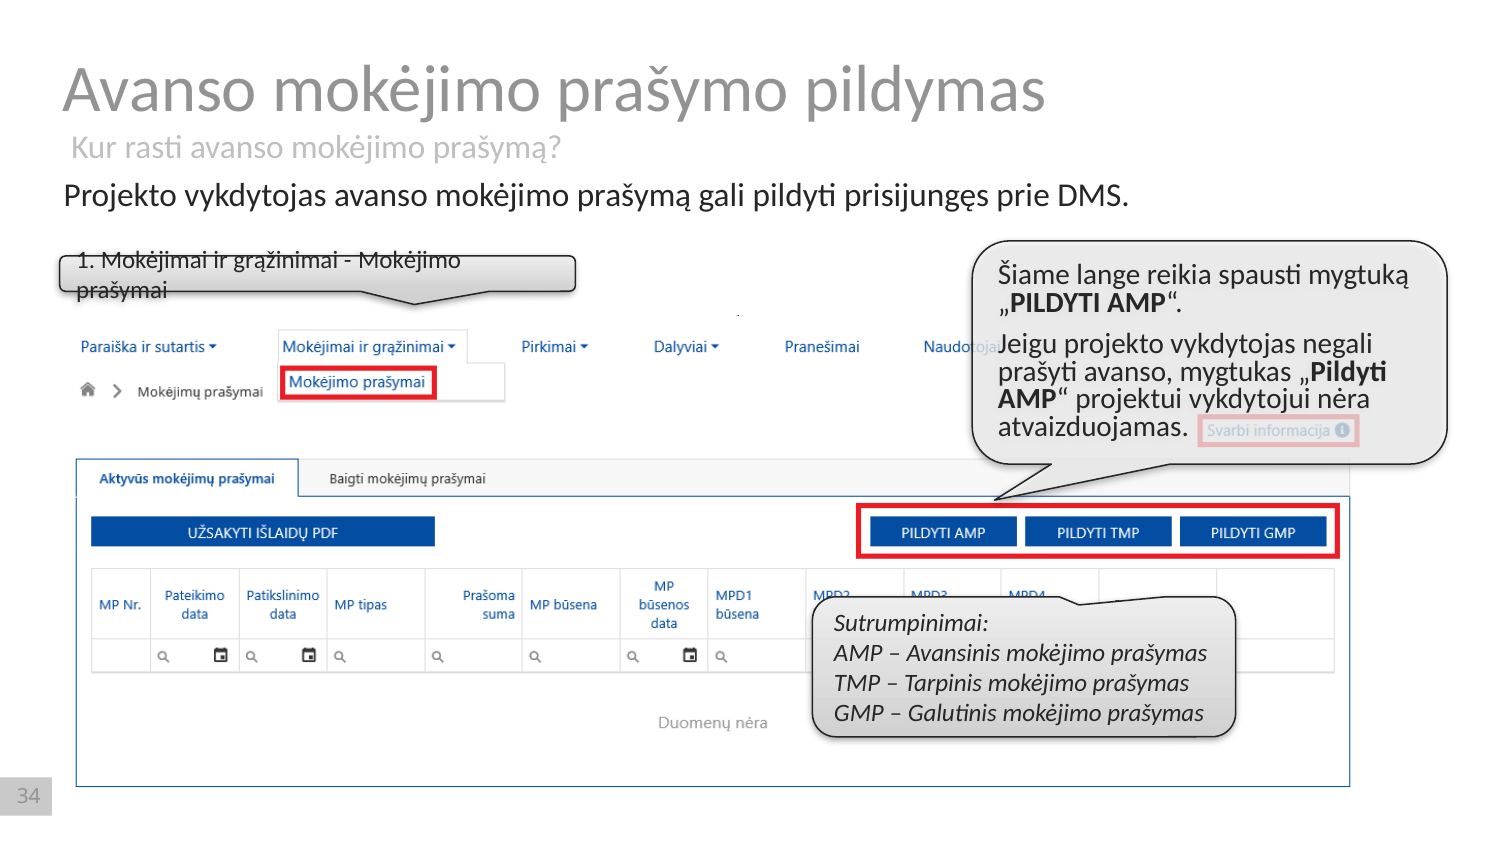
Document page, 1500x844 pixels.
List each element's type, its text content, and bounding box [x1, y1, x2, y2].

text_box Šiame lange reikia spausti mygtuką „PILDYTI AMP“. Jeigu projekto vykdytojas negali prašyti avanso, mygtukas „Pildyti AMP“ projektui vykdytojui nėra atvaizduojamas. [971, 240, 1448, 465]
title Avanso mokėjimo prašymo pildymas [62, 55, 1433, 114]
text_box 1. Mokėjimai ir grąžinimai - Mokėjimo prašymai [58, 255, 577, 306]
list Kur rasti avanso mokėjimo prašymą? [71, 131, 1441, 160]
picture [51, 316, 1373, 816]
text_box Projekto vykdytojas avanso mokėjimo prašymą gali pildyti prisijungęs prie DMS. [48, 173, 1446, 220]
